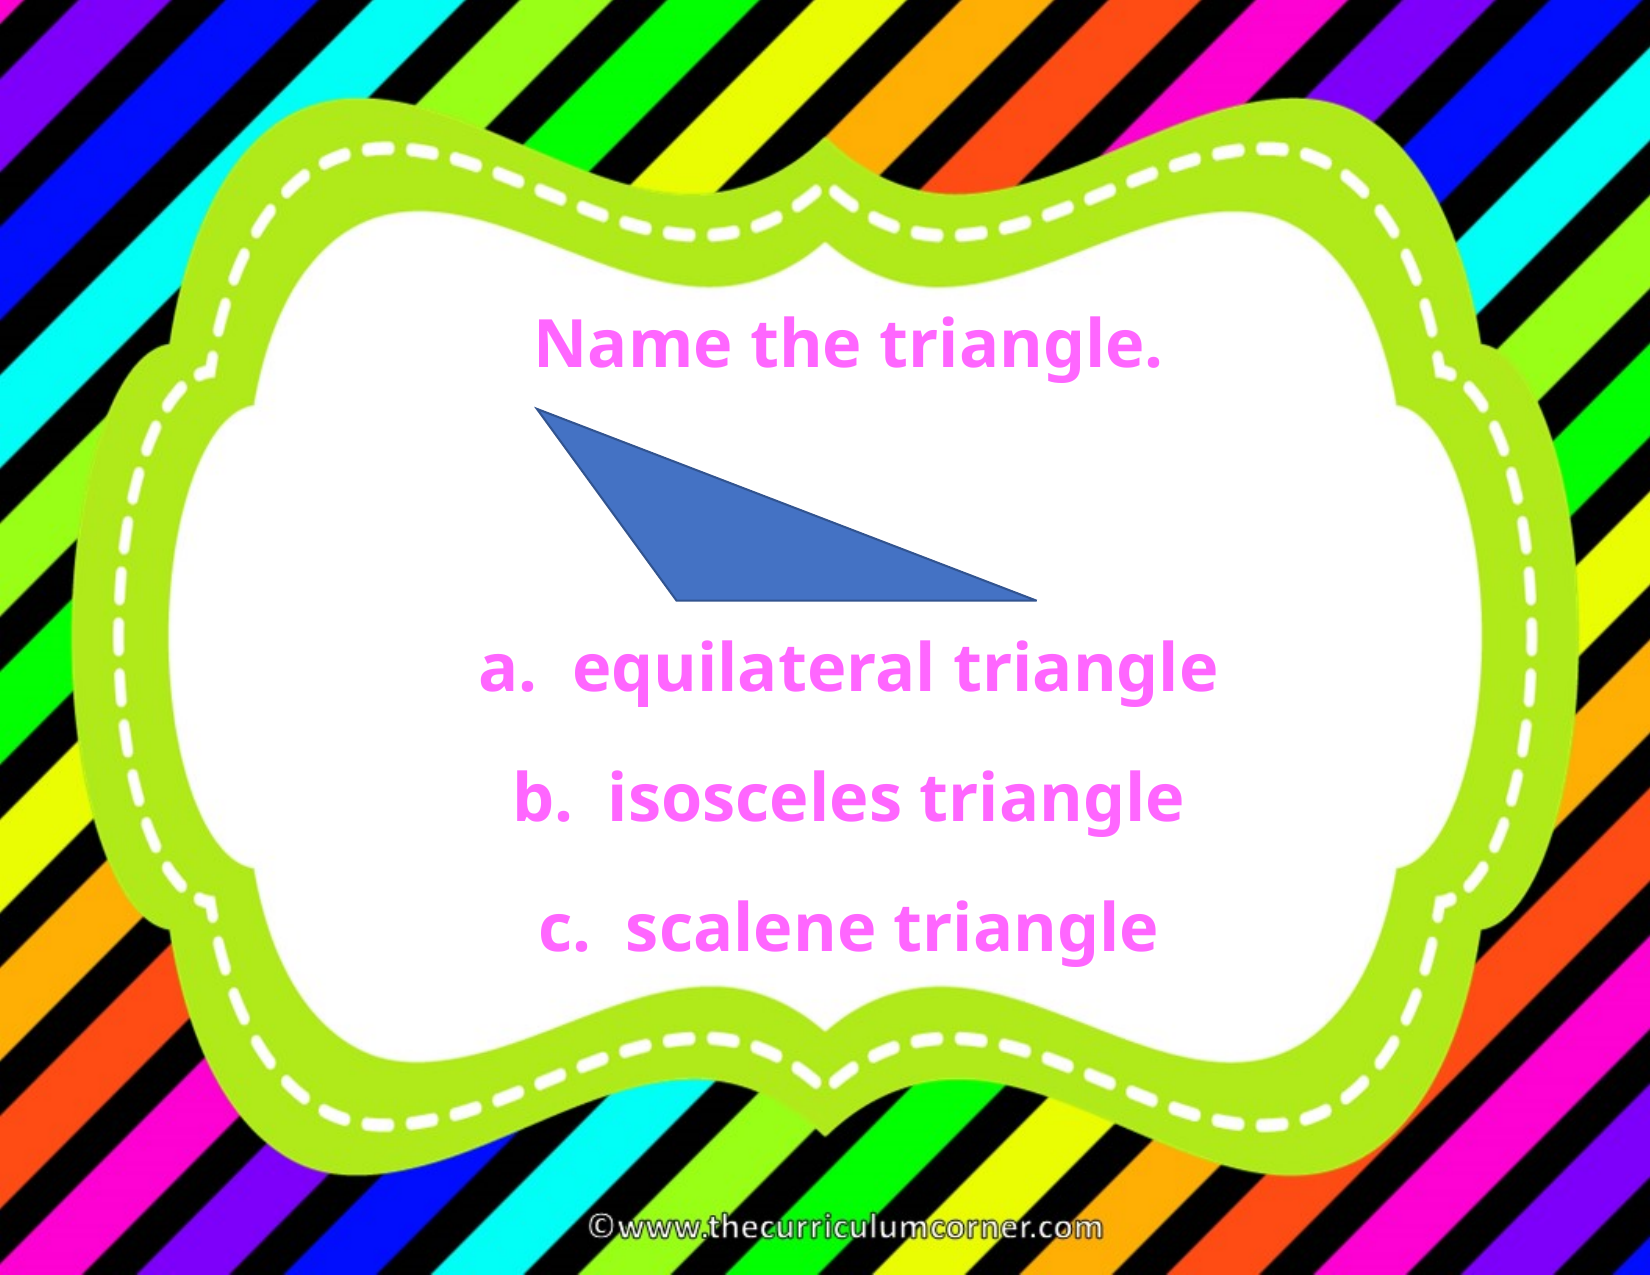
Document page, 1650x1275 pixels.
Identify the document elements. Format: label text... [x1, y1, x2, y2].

text_box c. scalene triangle [523, 877, 1175, 973]
text_box Name the triangle. [518, 293, 1180, 389]
text_box b. isosceles triangle [497, 747, 1201, 843]
picture [0, 0, 1650, 1275]
text_box a. equilateral triangle [463, 617, 1235, 713]
text_box [534, 406, 1038, 602]
